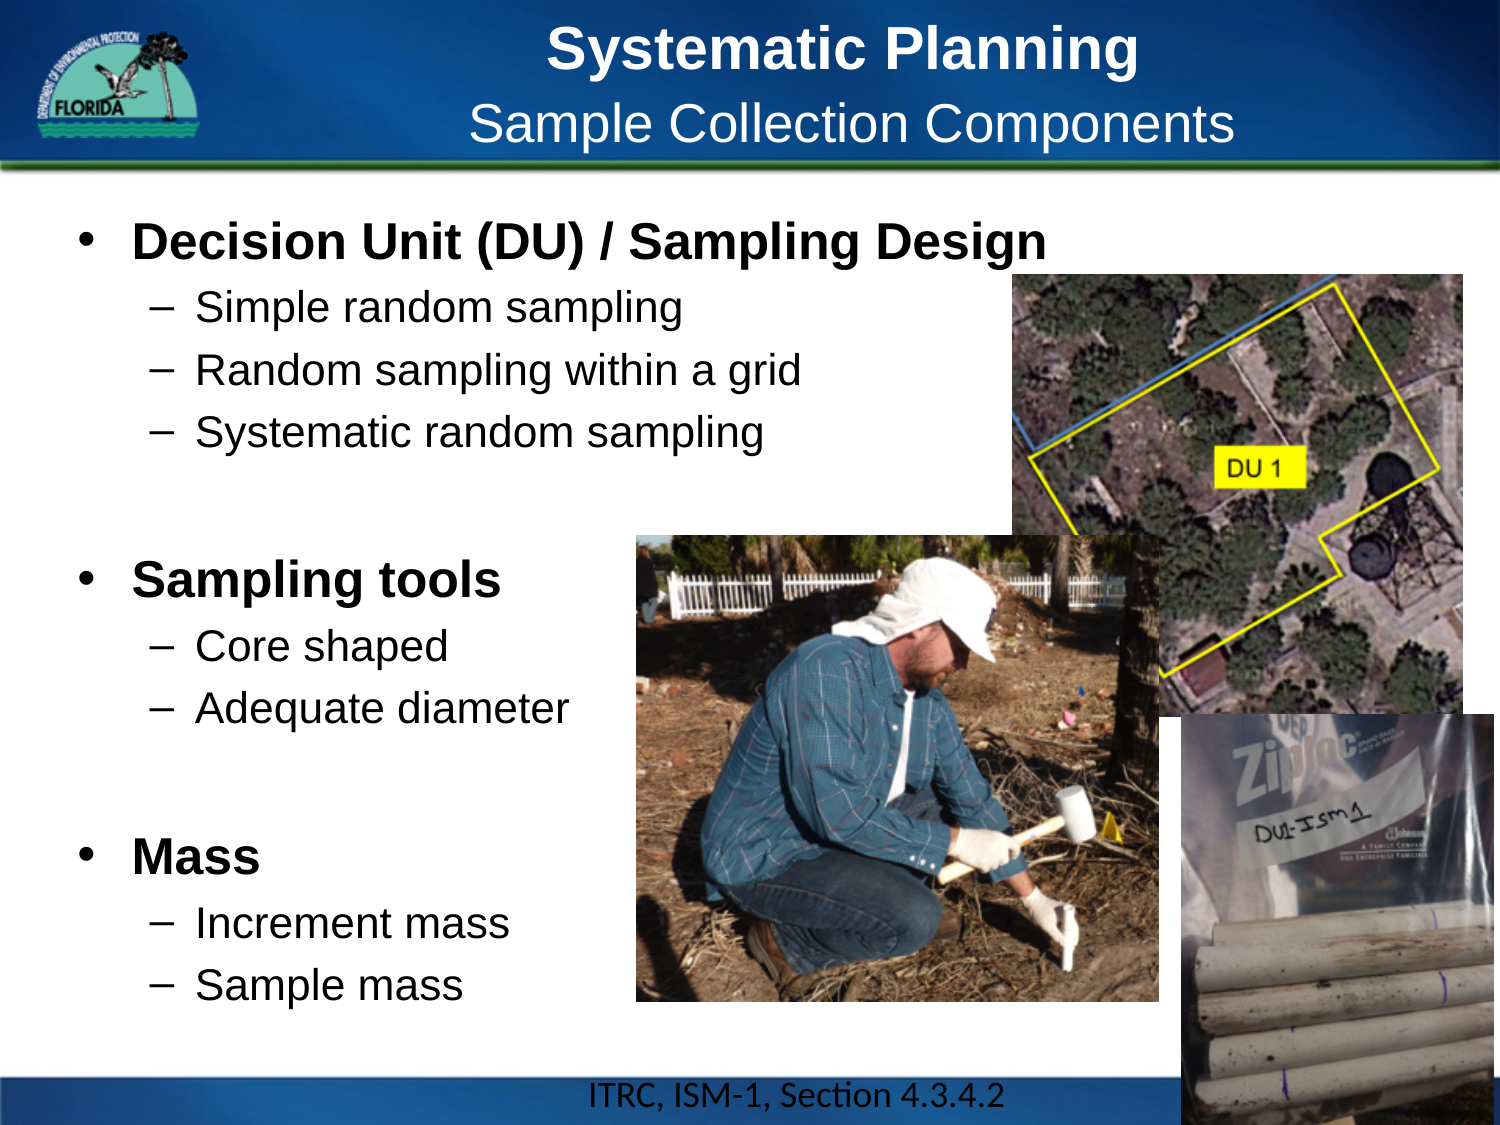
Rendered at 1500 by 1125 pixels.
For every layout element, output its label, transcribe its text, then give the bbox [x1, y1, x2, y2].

text_box ITRC, ISM-1, Section 4.3.4.2 [573, 1062, 1021, 1122]
list Decision Unit (DU) / Sampling Design Simple random sampling Random sampling within a grid Systematic random sampling Sampling tools Core shaped Adequate diameter Mass Increment mass Sample mass [62, 200, 1325, 1025]
title Systematic Planning Sample Collection Components [174, 0, 1500, 163]
picture [0, 0, 1500, 1125]
